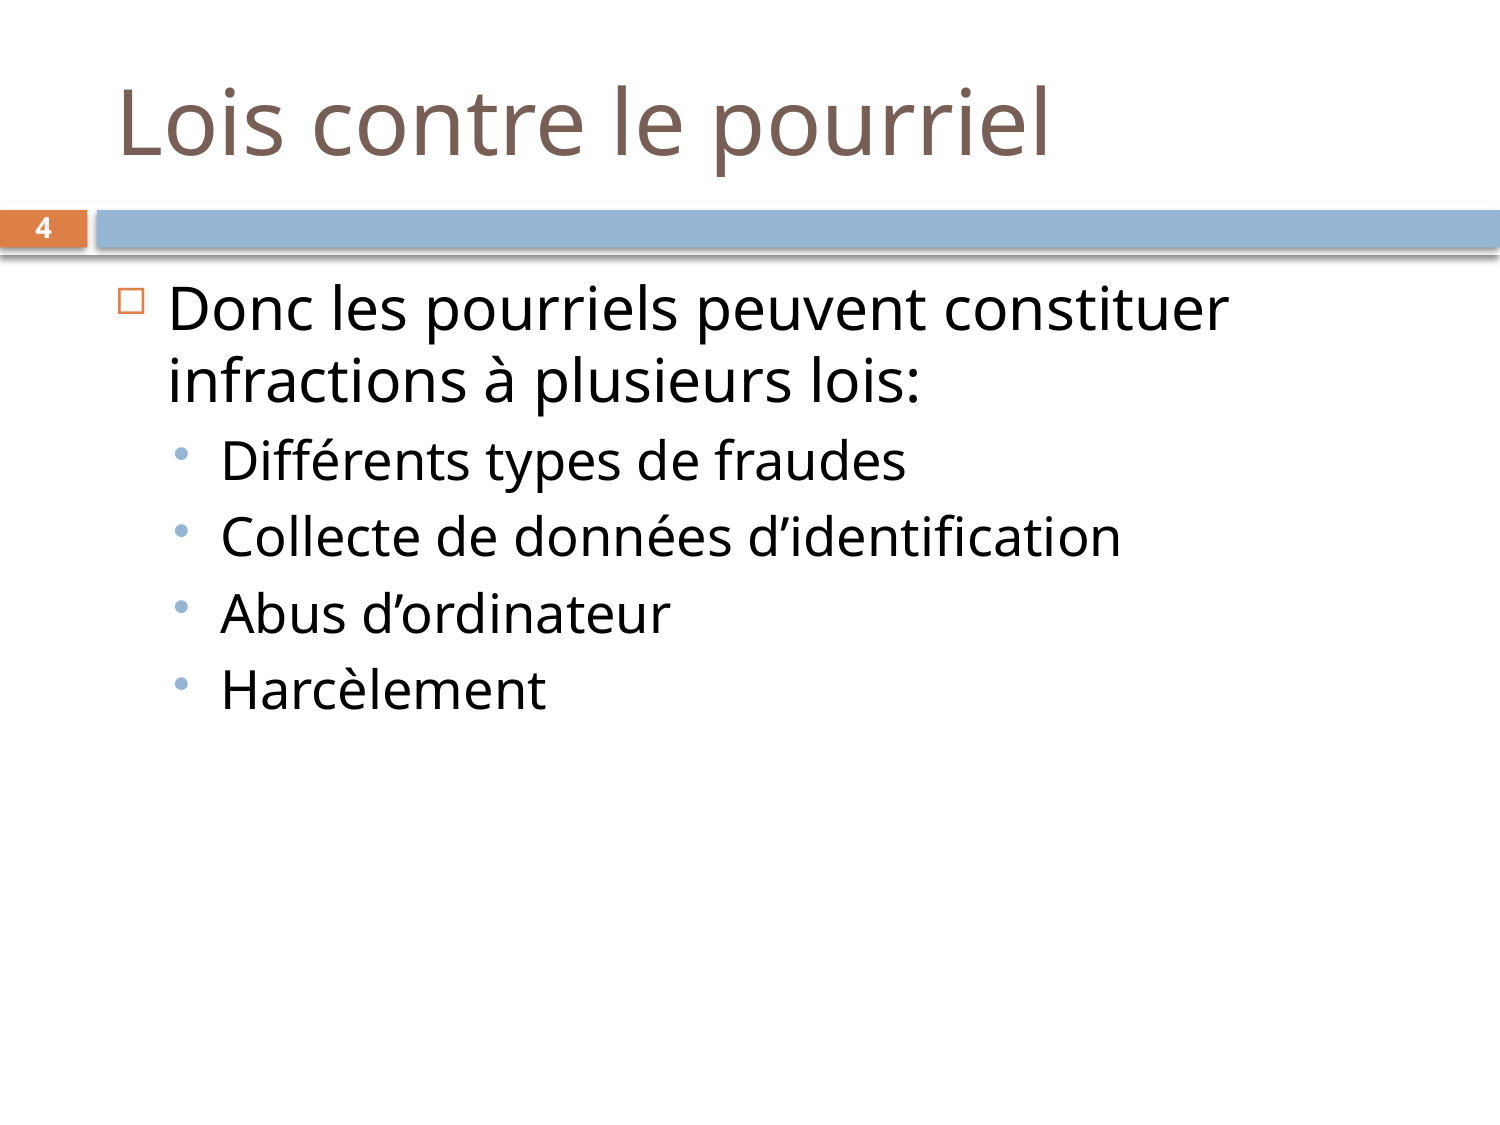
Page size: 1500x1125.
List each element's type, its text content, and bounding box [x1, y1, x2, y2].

list Donc les pourriels peuvent constituer infractions à plusieurs lois: Différents types de fraudes Collecte de données d’identification Abus d’ordinateur Harcèlement [100, 262, 1438, 1000]
title Lois contre le pourriel [100, 37, 1438, 200]
slide_number 4 [0, 208, 88, 249]
